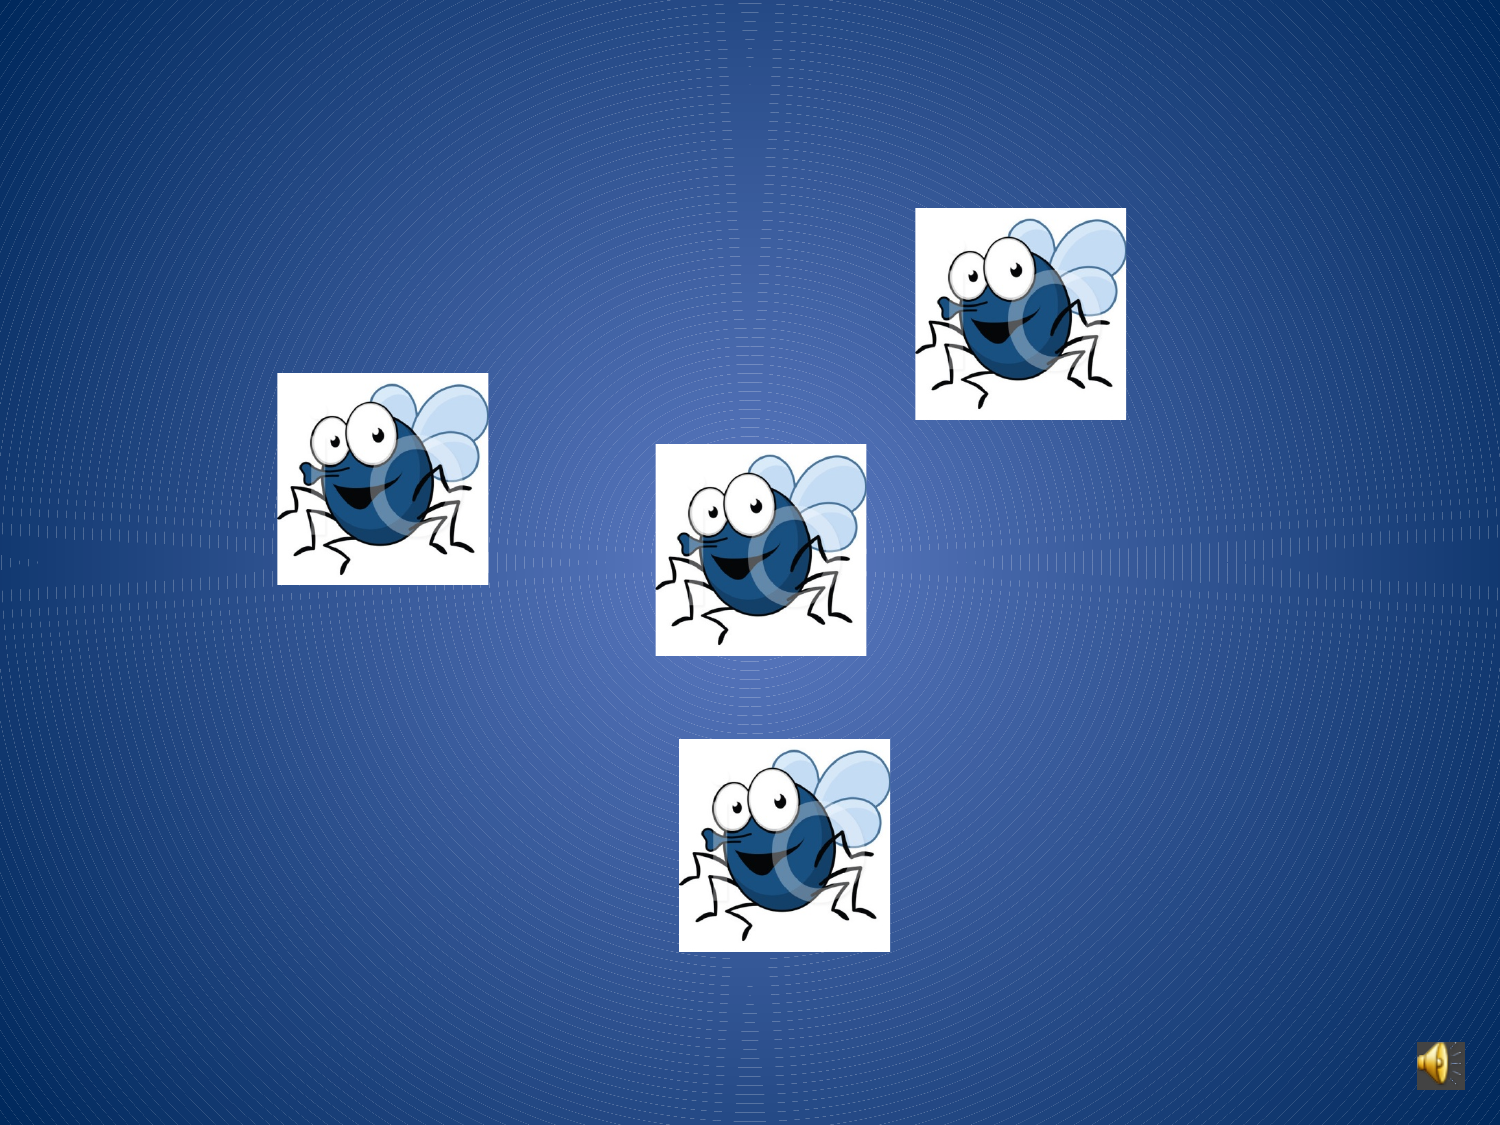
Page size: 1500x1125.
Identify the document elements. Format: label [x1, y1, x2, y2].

picture [1415, 1040, 1467, 1092]
picture [915, 207, 1127, 420]
picture [678, 739, 891, 952]
picture [277, 373, 489, 586]
picture [655, 444, 867, 657]
